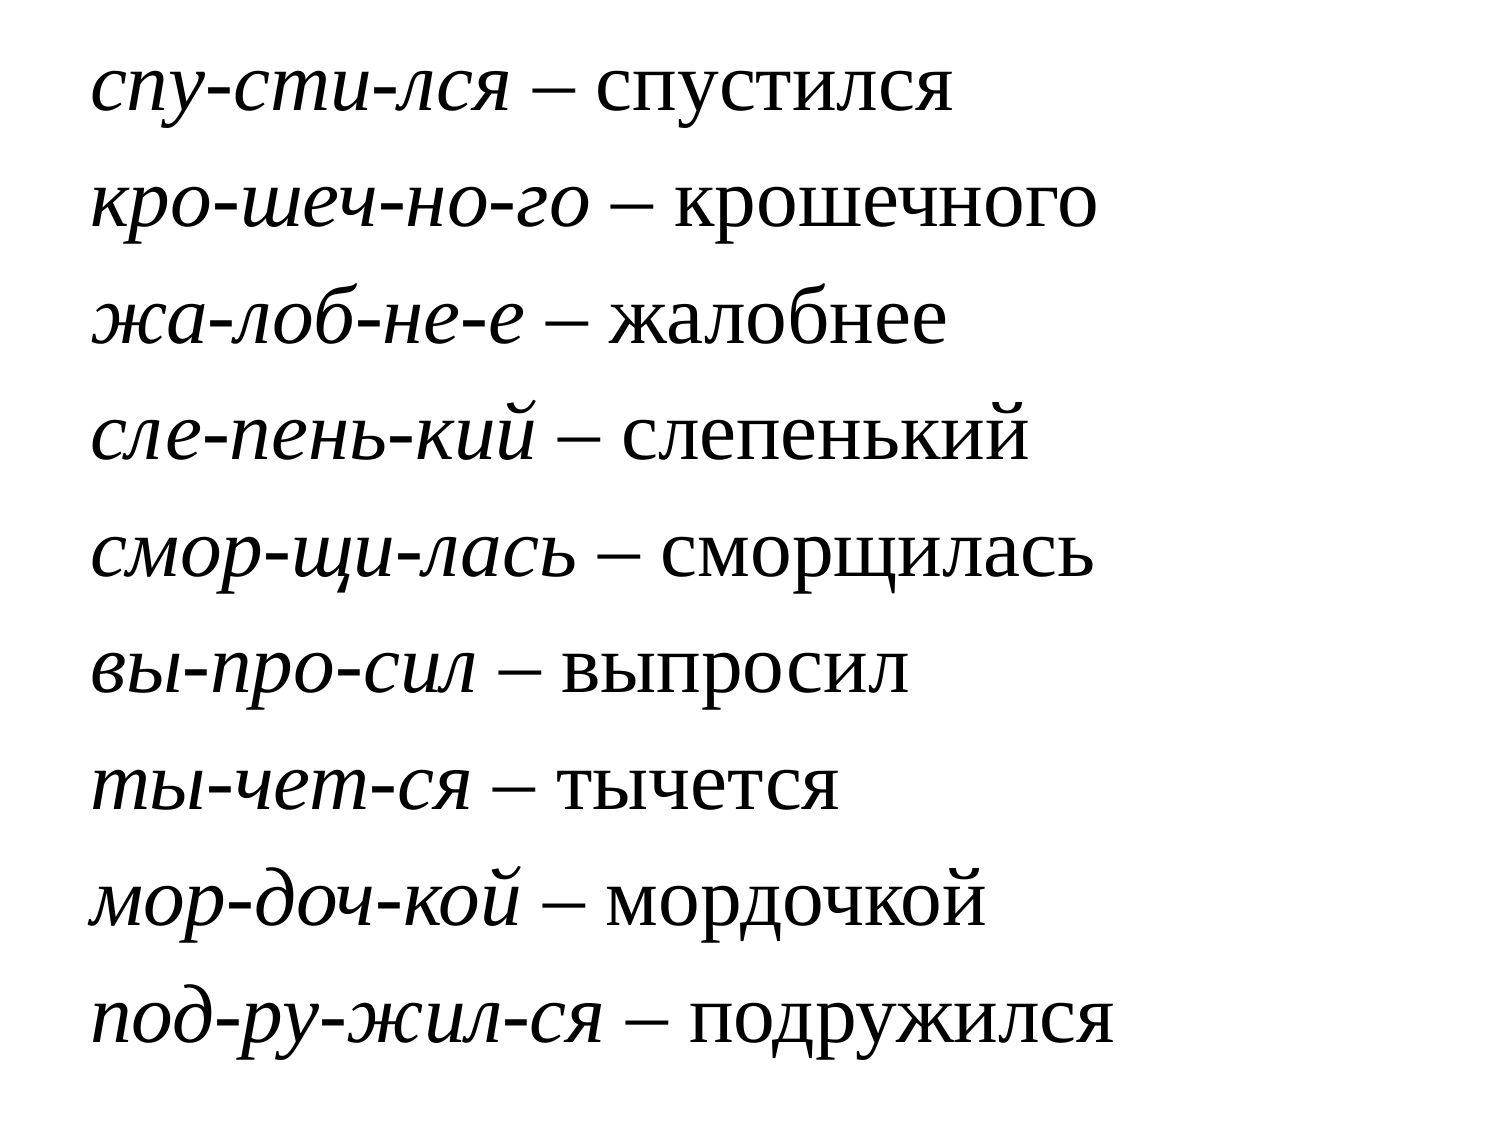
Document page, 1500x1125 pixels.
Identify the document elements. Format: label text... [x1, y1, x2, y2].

list спу-сти-лся – спустился кро-шеч-но-го – крошечного жа-лоб-не-е – жалобнее сле-пень-кий – слепенький смор-щи-лась – сморщилась вы-про-сил – выпросил ты-чет-ся – тычется мор-доч-кой – мордочкой под-ру-жил-ся – подружился [75, 19, 1425, 1094]
